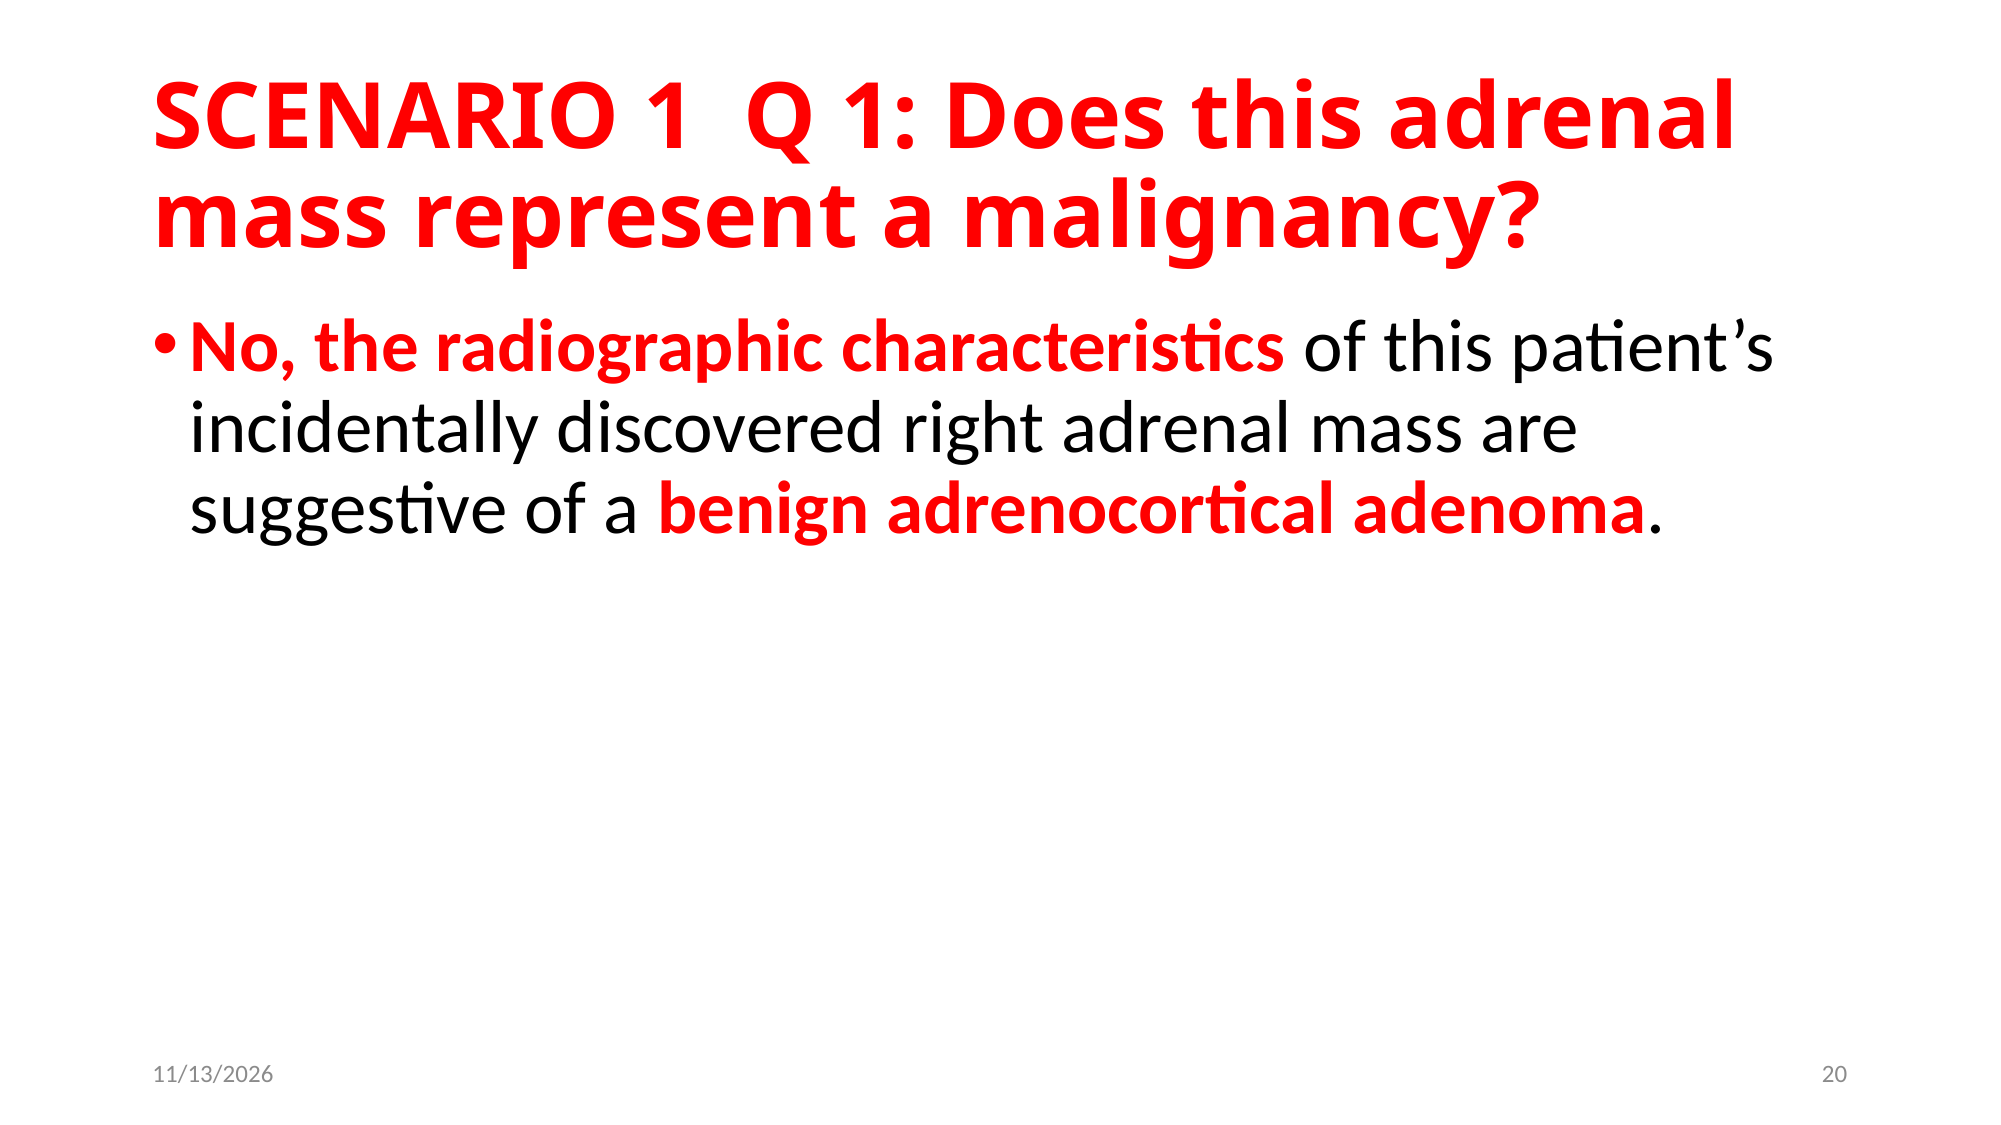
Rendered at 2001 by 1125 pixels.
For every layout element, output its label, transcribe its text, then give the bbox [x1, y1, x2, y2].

title SCENARIO 1 Q 1: Does this adrenal mass represent a malignancy? [137, 59, 1863, 278]
list No, the radiographic characteristics of this patient’s incidentally discovered right adrenal mass are suggestive of a benign adrenocortical adenoma. [137, 299, 1863, 1014]
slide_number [137, 1042, 588, 1103]
slide_number 20 [1412, 1042, 1863, 1103]
